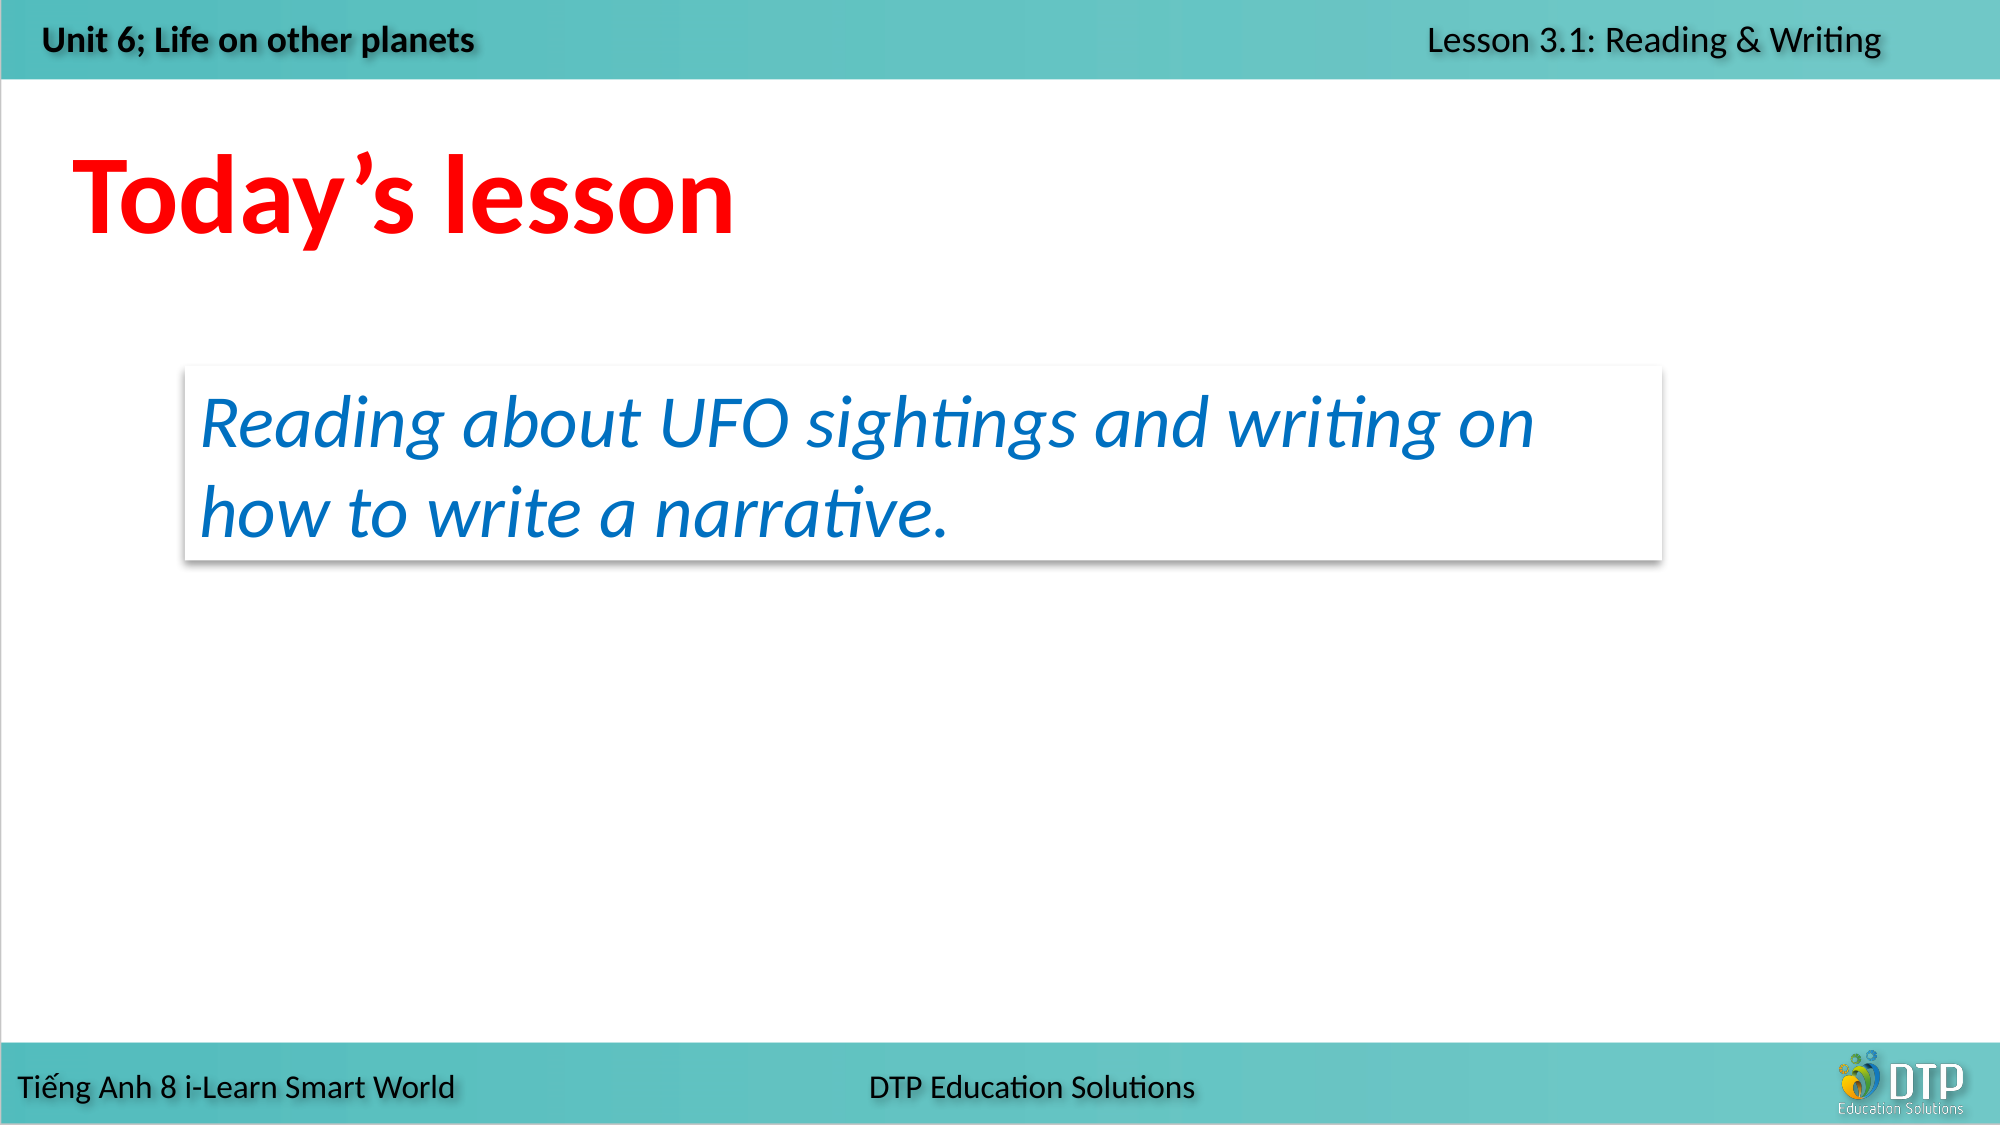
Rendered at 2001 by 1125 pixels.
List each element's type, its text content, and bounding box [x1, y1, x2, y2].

text_box Today’s lesson [57, 113, 753, 264]
picture [0, 0, 2000, 1125]
text_box Reading about UFO sightings and writing on how to write a narrative. [184, 365, 1662, 561]
